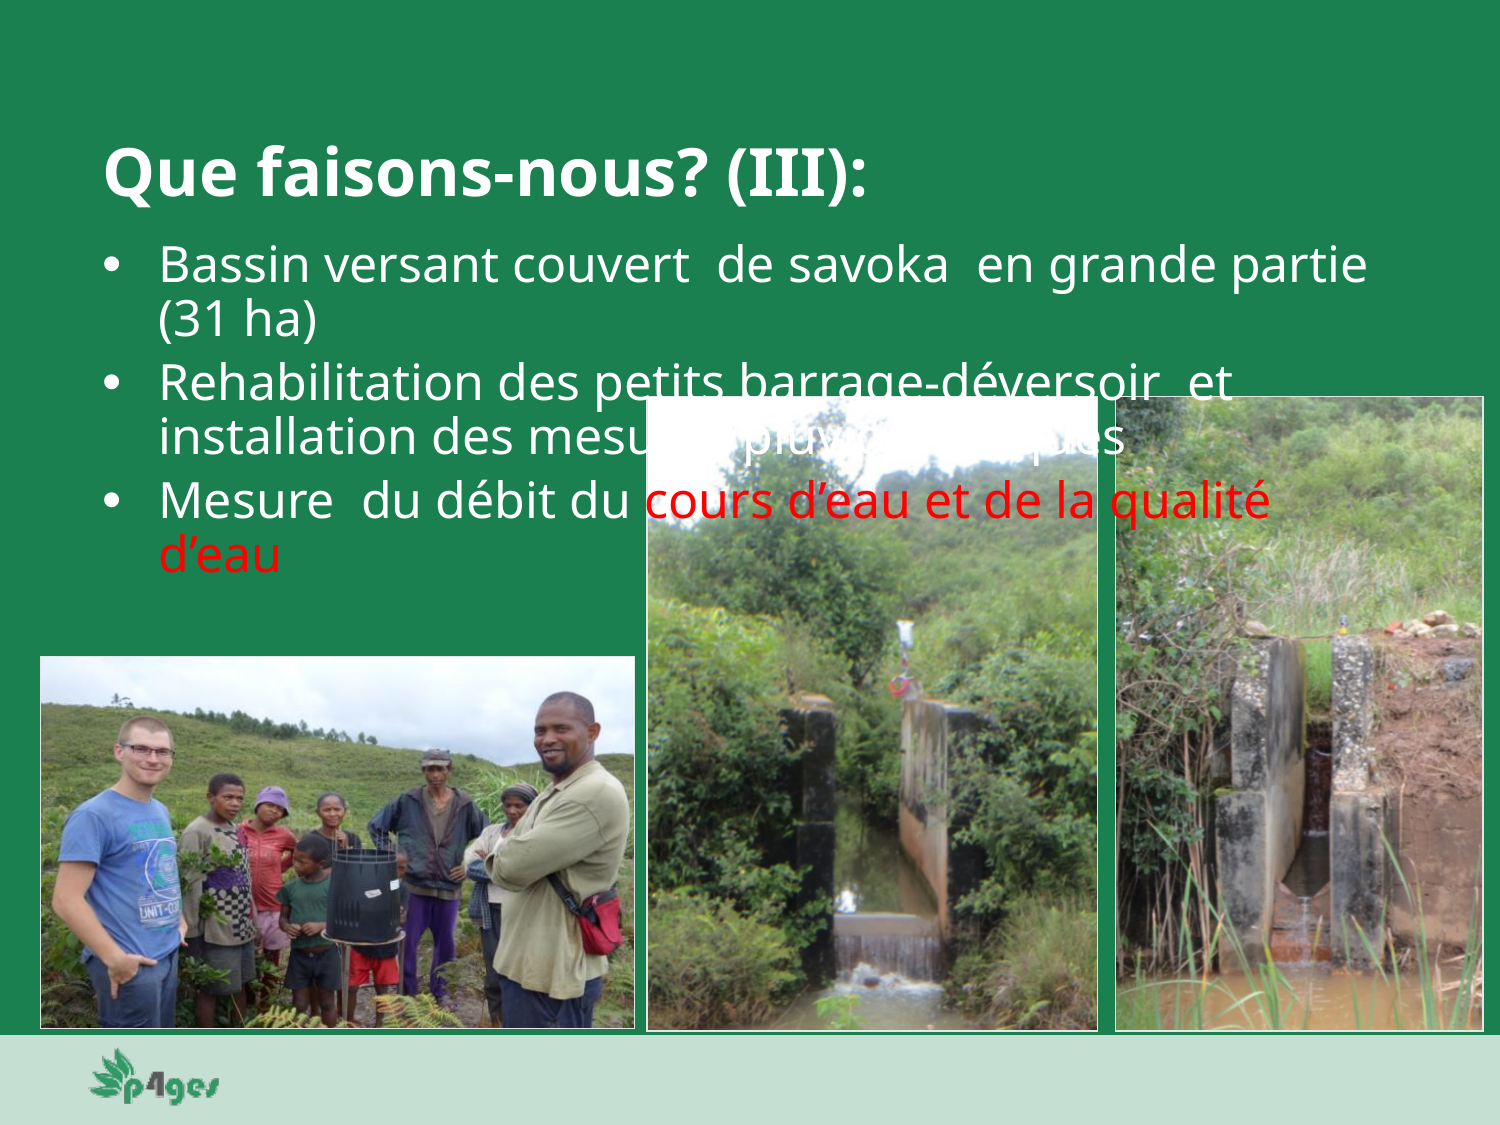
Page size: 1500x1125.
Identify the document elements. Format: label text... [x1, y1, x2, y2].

picture [1116, 397, 1483, 1031]
picture [647, 397, 1097, 1031]
title Que faisons-nous? (III): [87, 30, 1412, 219]
picture [87, 1047, 222, 1107]
list Bassin versant couvert de savoka en grande partie (31 ha) Rehabilitation des petits barrage-déversoir et installation des mesures pluviomètriques Mesure du débit du cours d’eau et de la qualité d’eau [87, 231, 1412, 930]
picture [41, 657, 634, 1028]
